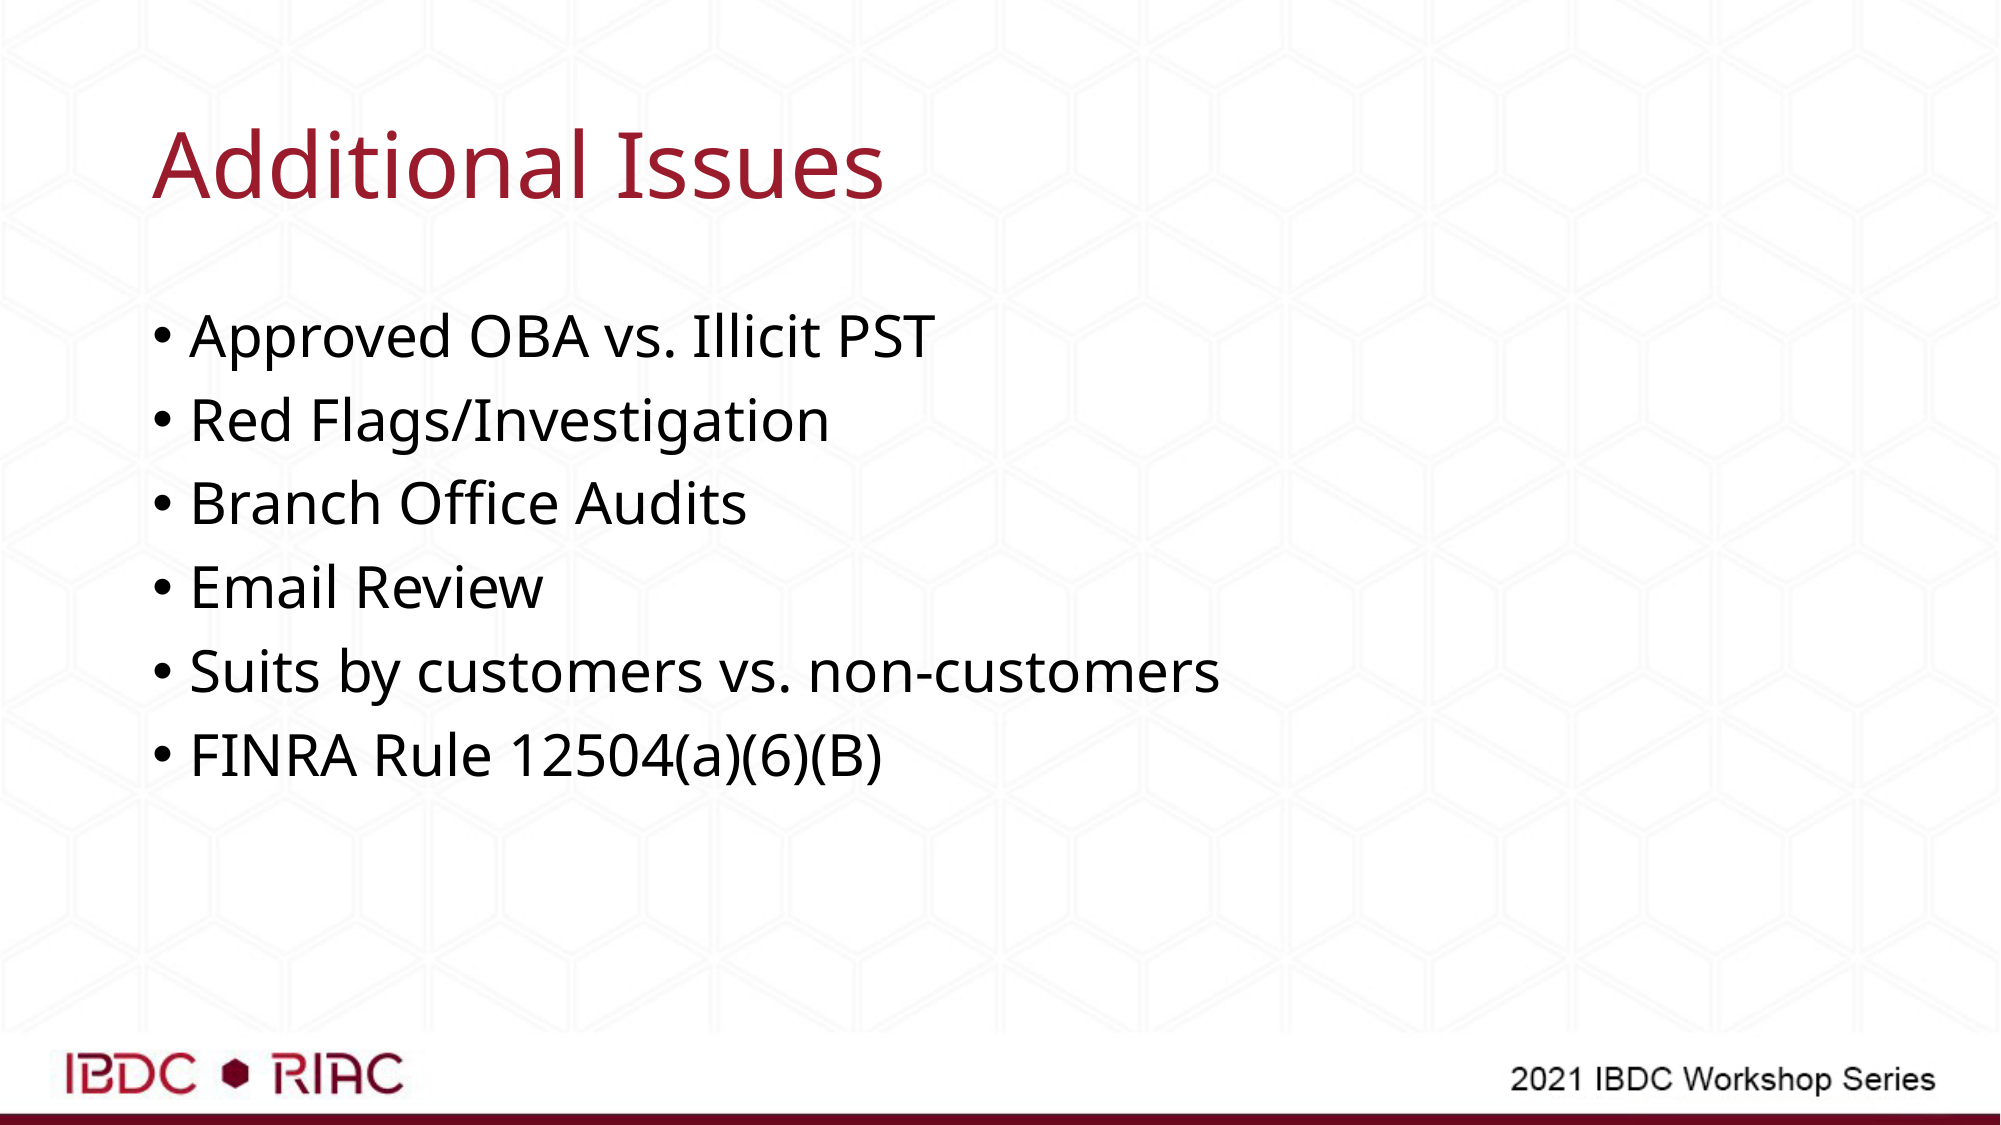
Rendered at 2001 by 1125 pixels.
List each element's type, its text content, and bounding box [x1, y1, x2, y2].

picture [0, 0, 2001, 1125]
list Approved OBA vs. Illicit PST Red Flags/Investigation Branch Office Audits Email Review Suits by customers vs. non-customers FINRA Rule 12504(a)(6)(B) [137, 299, 1863, 1014]
title Additional Issues [137, 59, 1863, 278]
